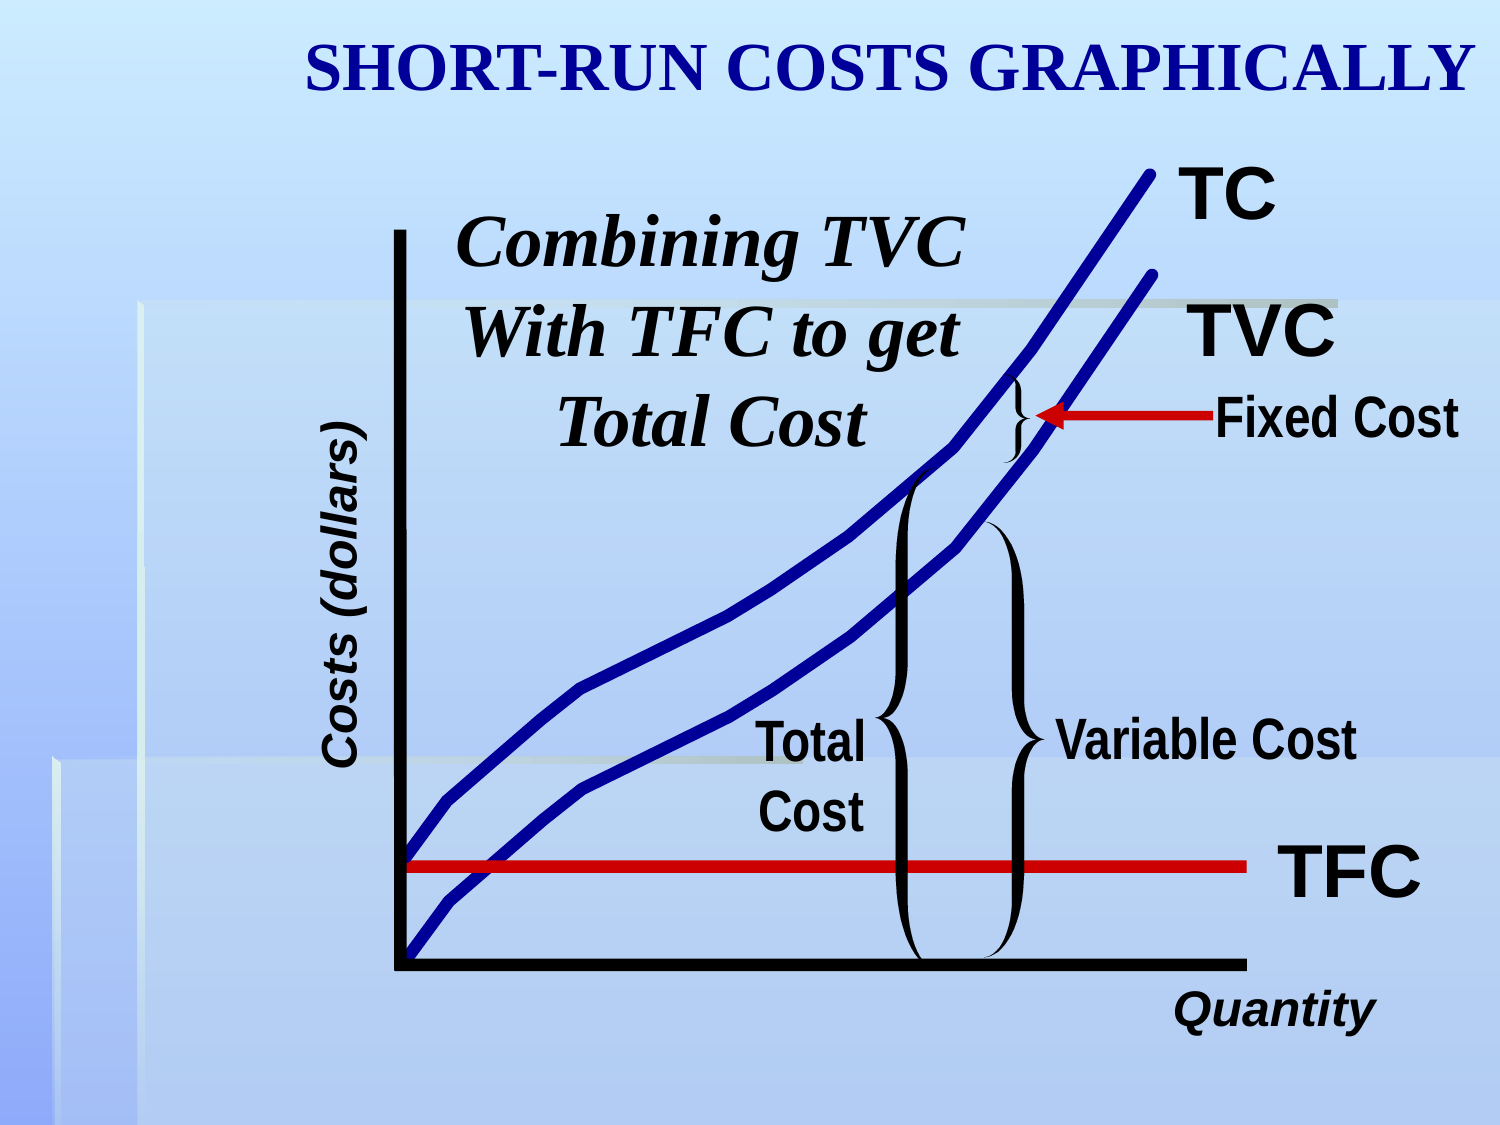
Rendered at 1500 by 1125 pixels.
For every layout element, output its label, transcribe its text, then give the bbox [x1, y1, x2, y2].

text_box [299, 137, 1475, 1044]
text_box SHORT-RUN COSTS GRAPHICALLY [289, 14, 1493, 112]
